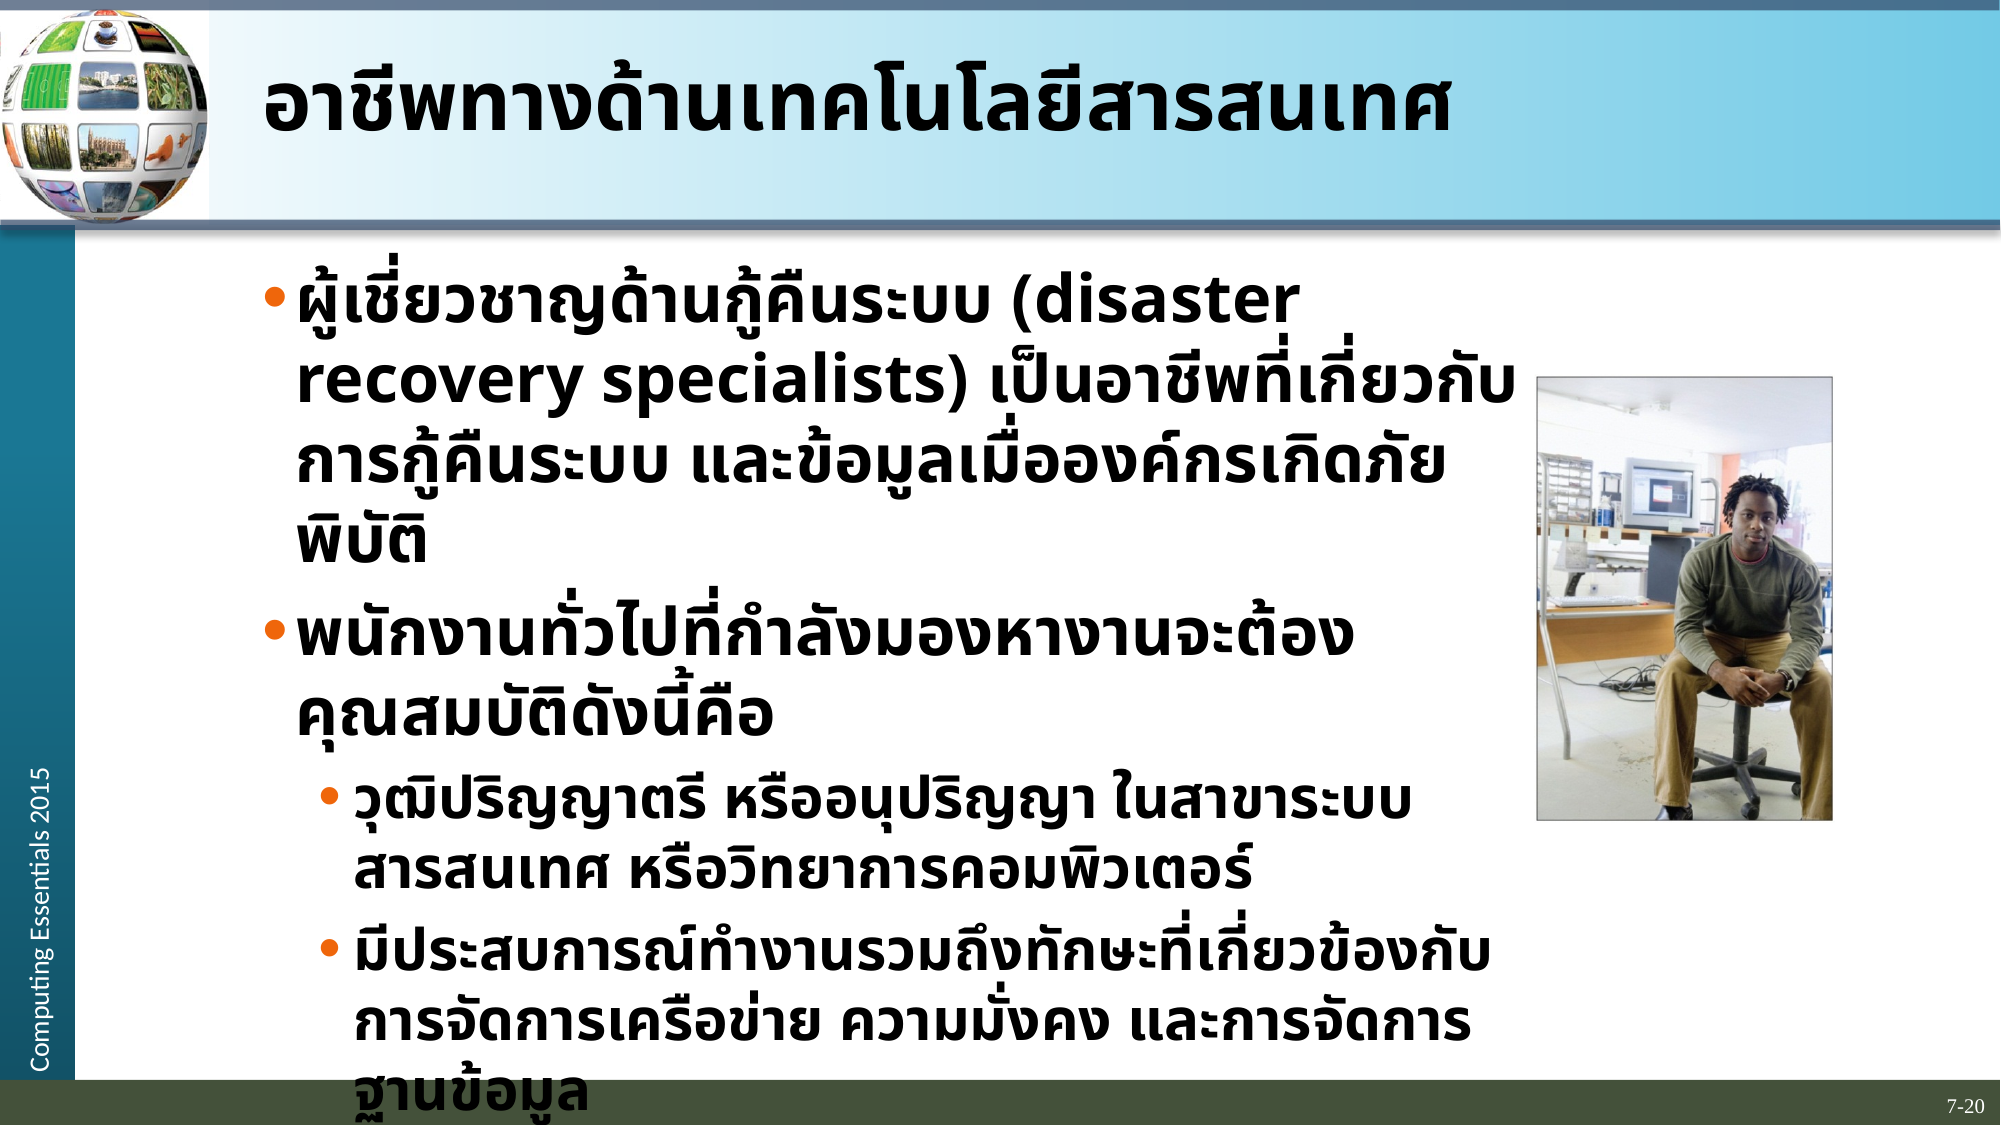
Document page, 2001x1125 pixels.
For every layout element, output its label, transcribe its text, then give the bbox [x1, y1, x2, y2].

picture [0, 11, 210, 219]
picture [1534, 374, 1835, 823]
list ผู้เชี่ยวชาญด้านกู้คืนระบบ (disaster recovery specialists) เป็นอาชีพที่เกี่ยวกับการกู้คืนระบบ และข้อมูลเมื่อองค์กรเกิดภัยพิบัติ พนักงานทั่วไปที่กำลังมองหางานจะต้องคุณสมบัติดังนี้คือ วุฒิปริญญาตรี หรืออนุปริญญา ในสาขาระบบสารสนเทศ หรือวิทยาการคอมพิวเตอร์ มีประสบการณ์ทำงานรวมถึงทักษะที่เกี่ยวข้องกับการจัดการเครือข่าย ความมั่งคง และการจัดการฐานข้อมูล มีความสามารถในการสื่อสาร และทนแรงกดดันได้เป็นอย่างดี รายได้ต่อปีประมาณ 70,000 - 103,000 ดอลลาร์ [247, 248, 1539, 1036]
title อาชีพทางด้านเทคโนโลยีสารสนเทศ [247, 0, 1985, 195]
